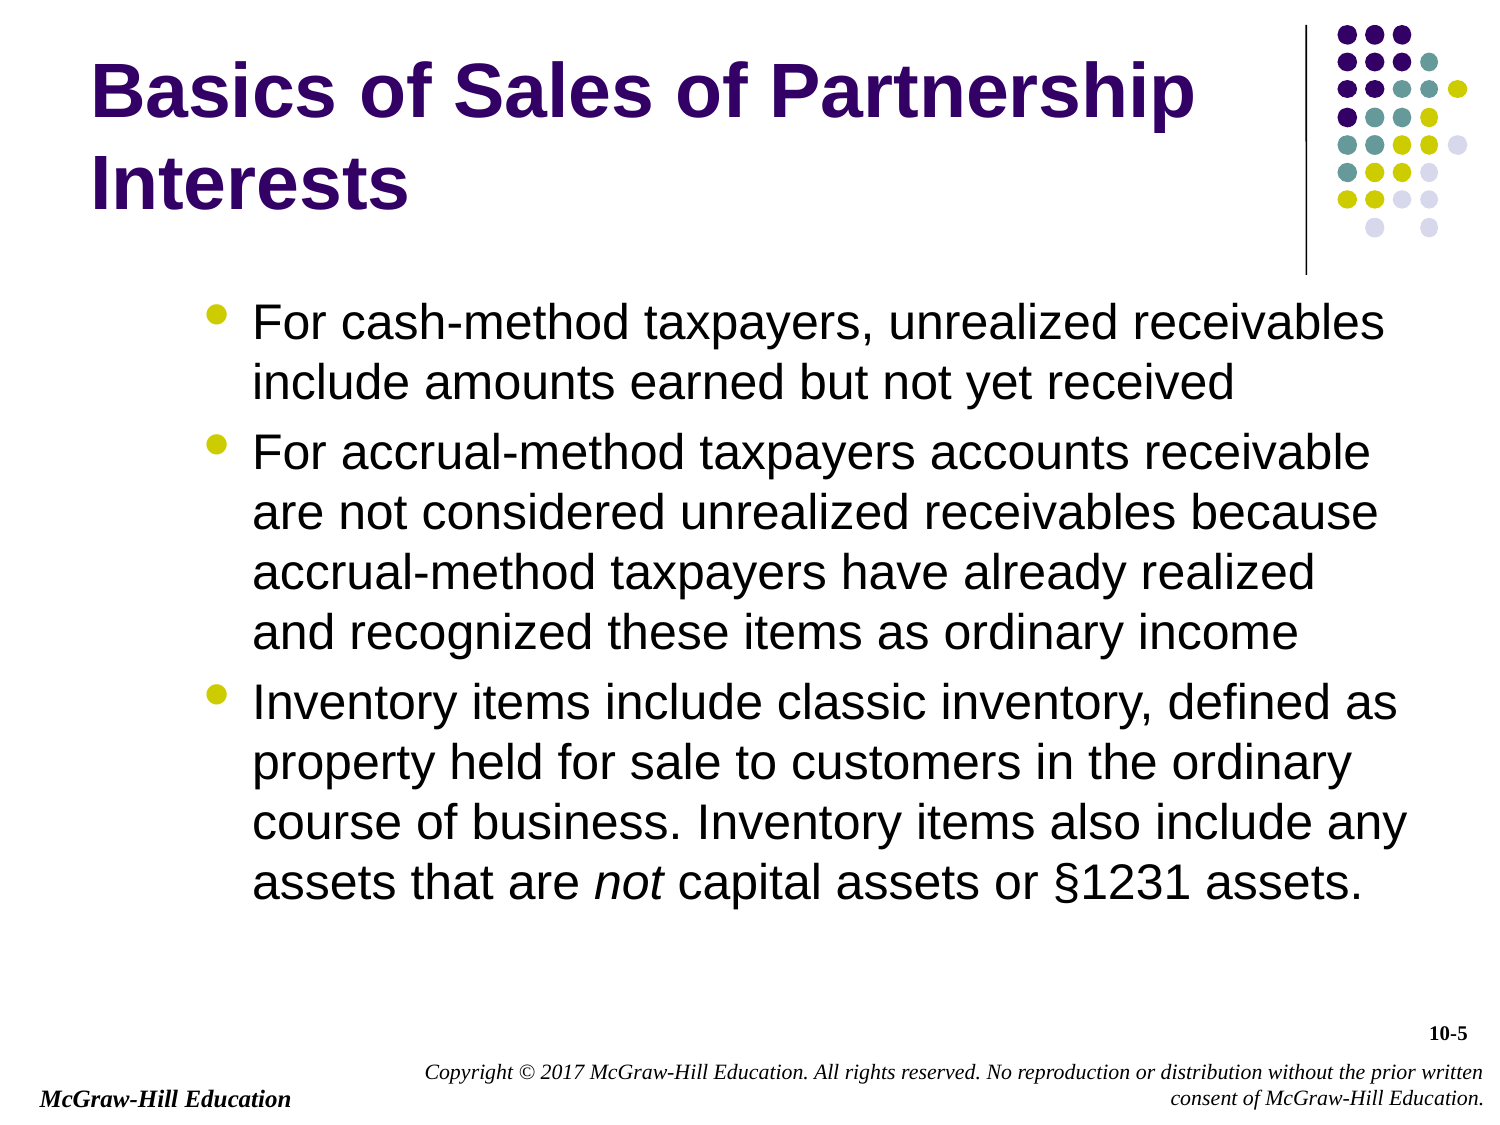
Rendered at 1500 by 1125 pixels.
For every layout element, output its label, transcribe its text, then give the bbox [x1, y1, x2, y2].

list For cash-method taxpayers, unrealized receivables include amounts earned but not yet received For accrual-method taxpayers accounts receivable are not considered unrealized receivables because accrual-method taxpayers have already realized and recognized these items as ordinary income Inventory items include classic inventory, defined as property held for sale to customers in the ordinary course of business. Inventory items also include any assets that are not capital assets or §1231 assets. [75, 282, 1425, 1038]
title Basics of Sales of Partnership Interests [75, 37, 1263, 233]
